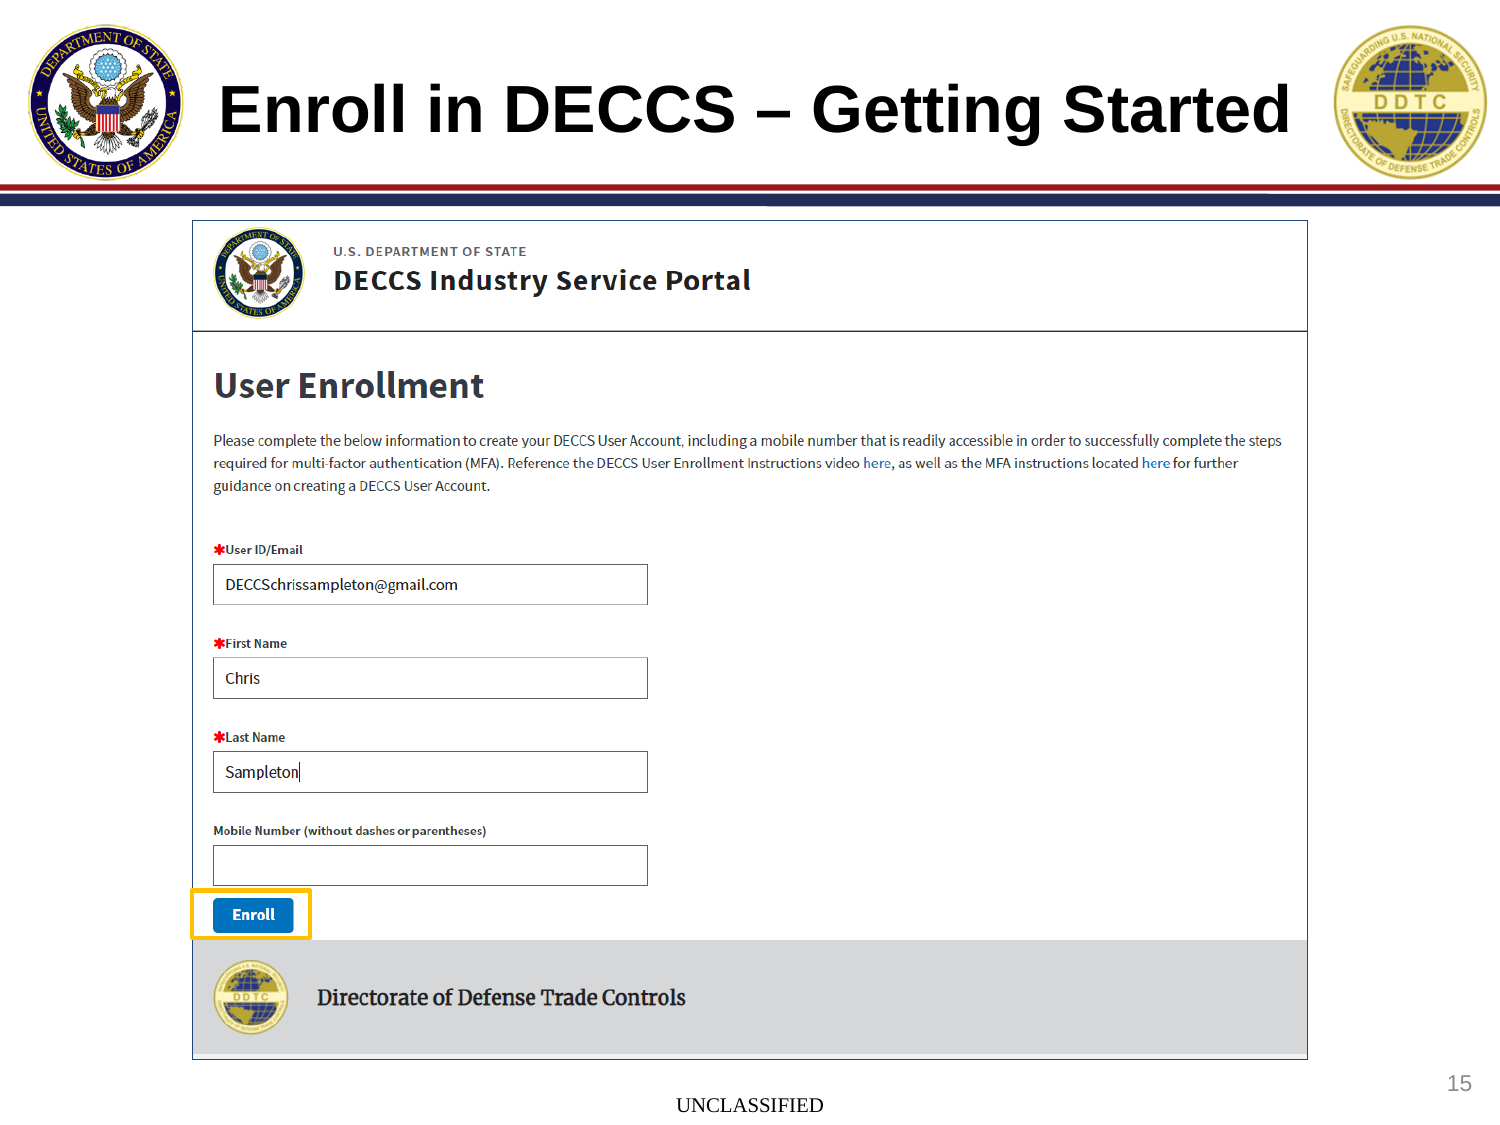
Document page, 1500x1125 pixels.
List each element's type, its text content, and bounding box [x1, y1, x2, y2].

title Enroll in DECCS – Getting Started [187, 35, 1325, 176]
slide_number 15 [1425, 1052, 1488, 1113]
picture [0, 0, 211, 184]
picture [0, 207, 1308, 1060]
picture [1333, 24, 1488, 182]
